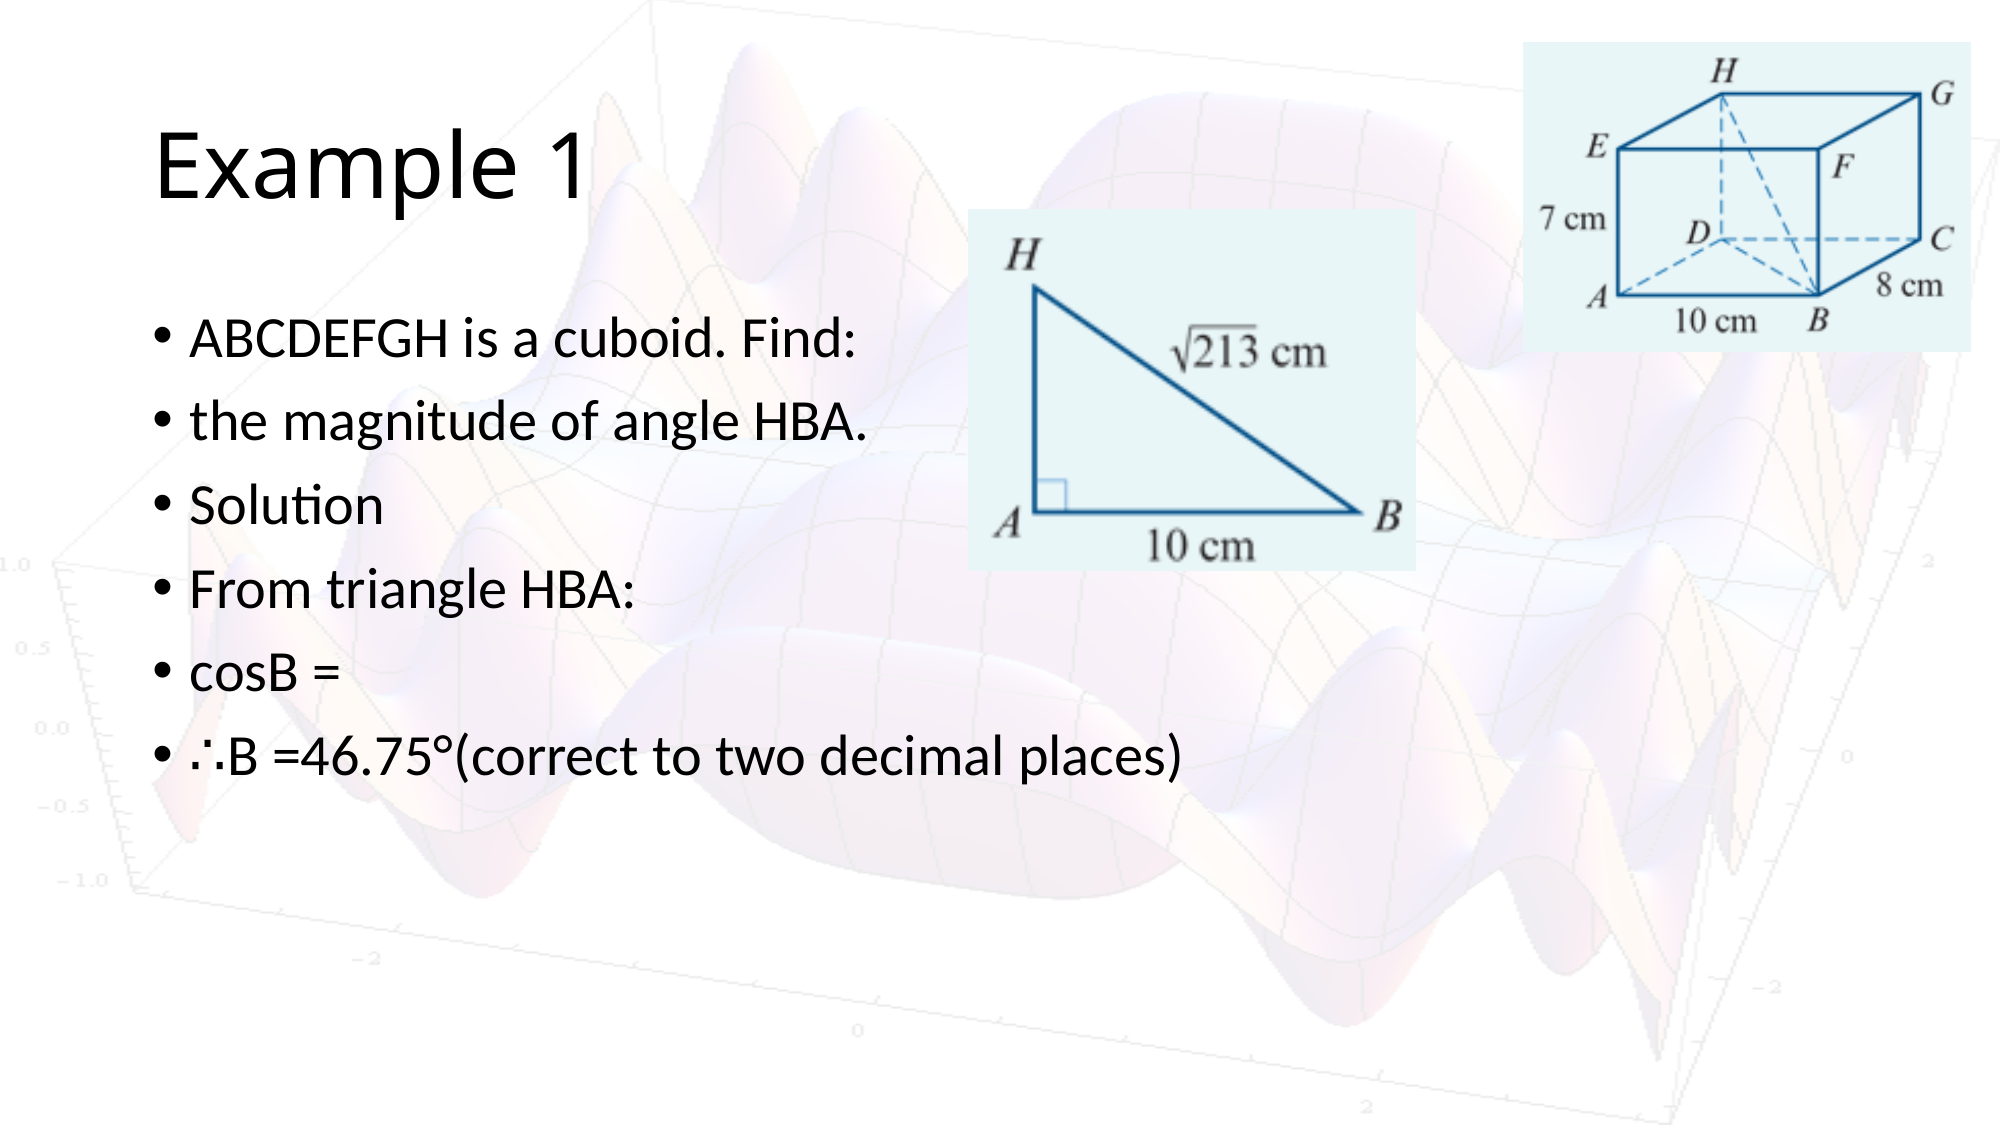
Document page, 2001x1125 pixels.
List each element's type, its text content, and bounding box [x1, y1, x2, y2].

picture [968, 209, 1416, 571]
picture [1523, 42, 1971, 352]
title Example 1 [137, 59, 1523, 278]
